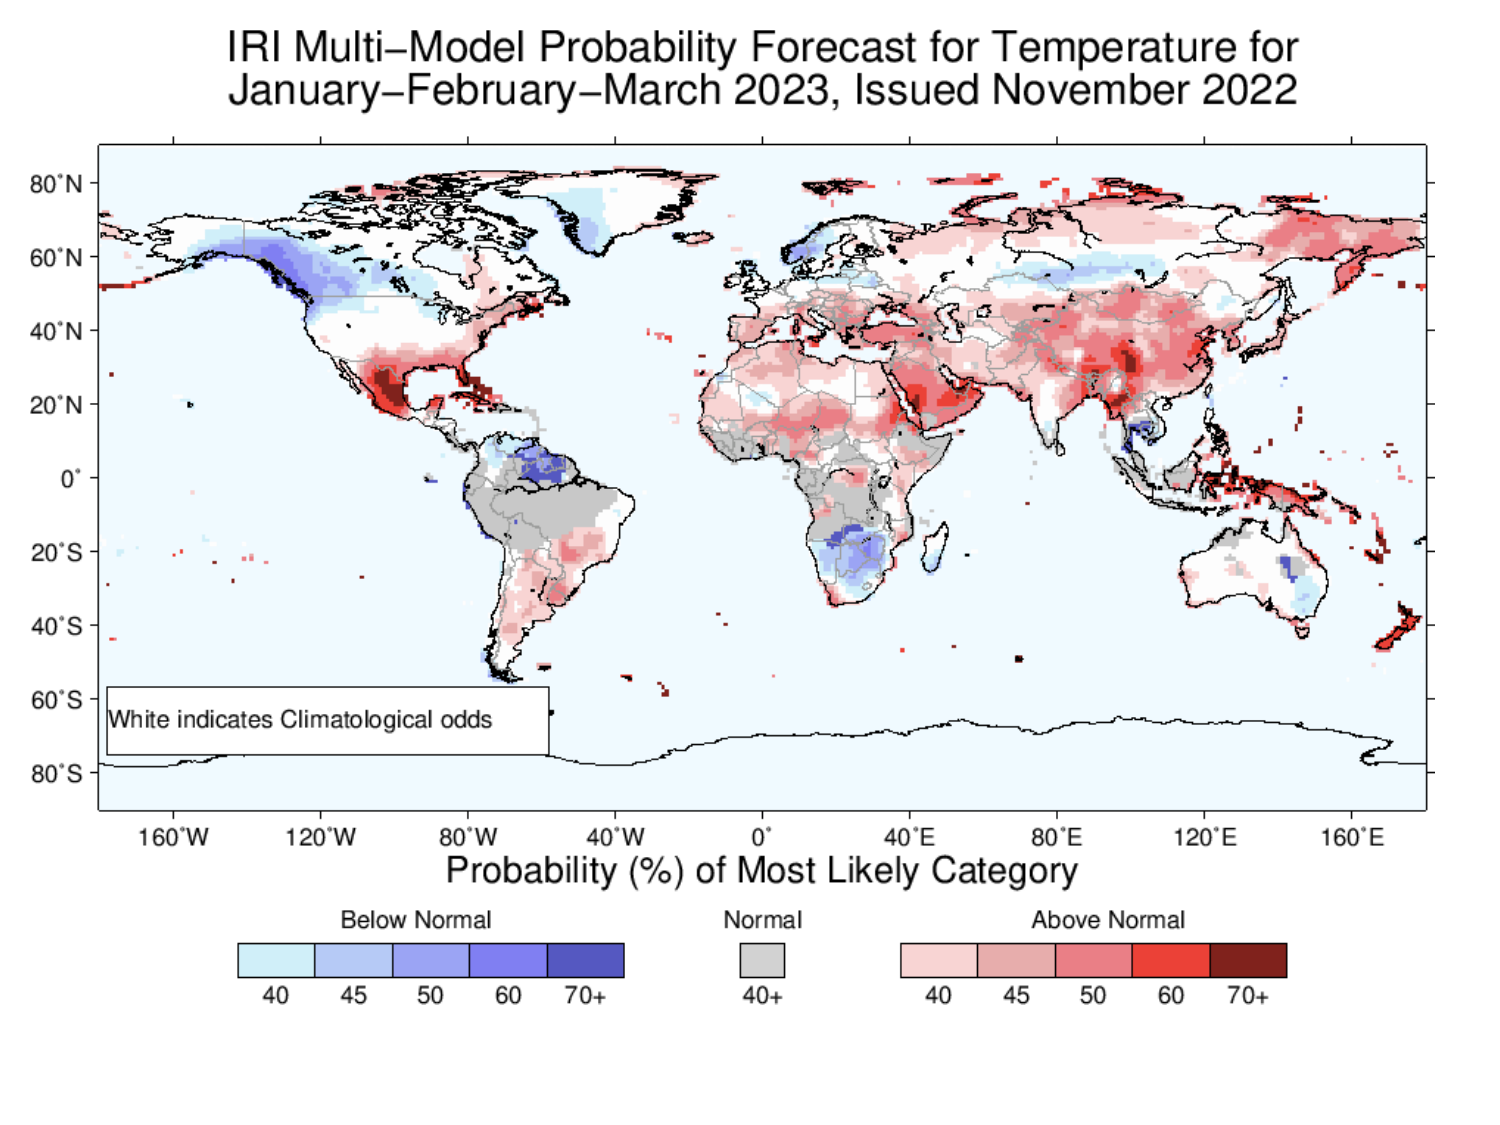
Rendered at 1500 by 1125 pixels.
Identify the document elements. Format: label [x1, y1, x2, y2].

picture [29, 29, 1436, 1006]
